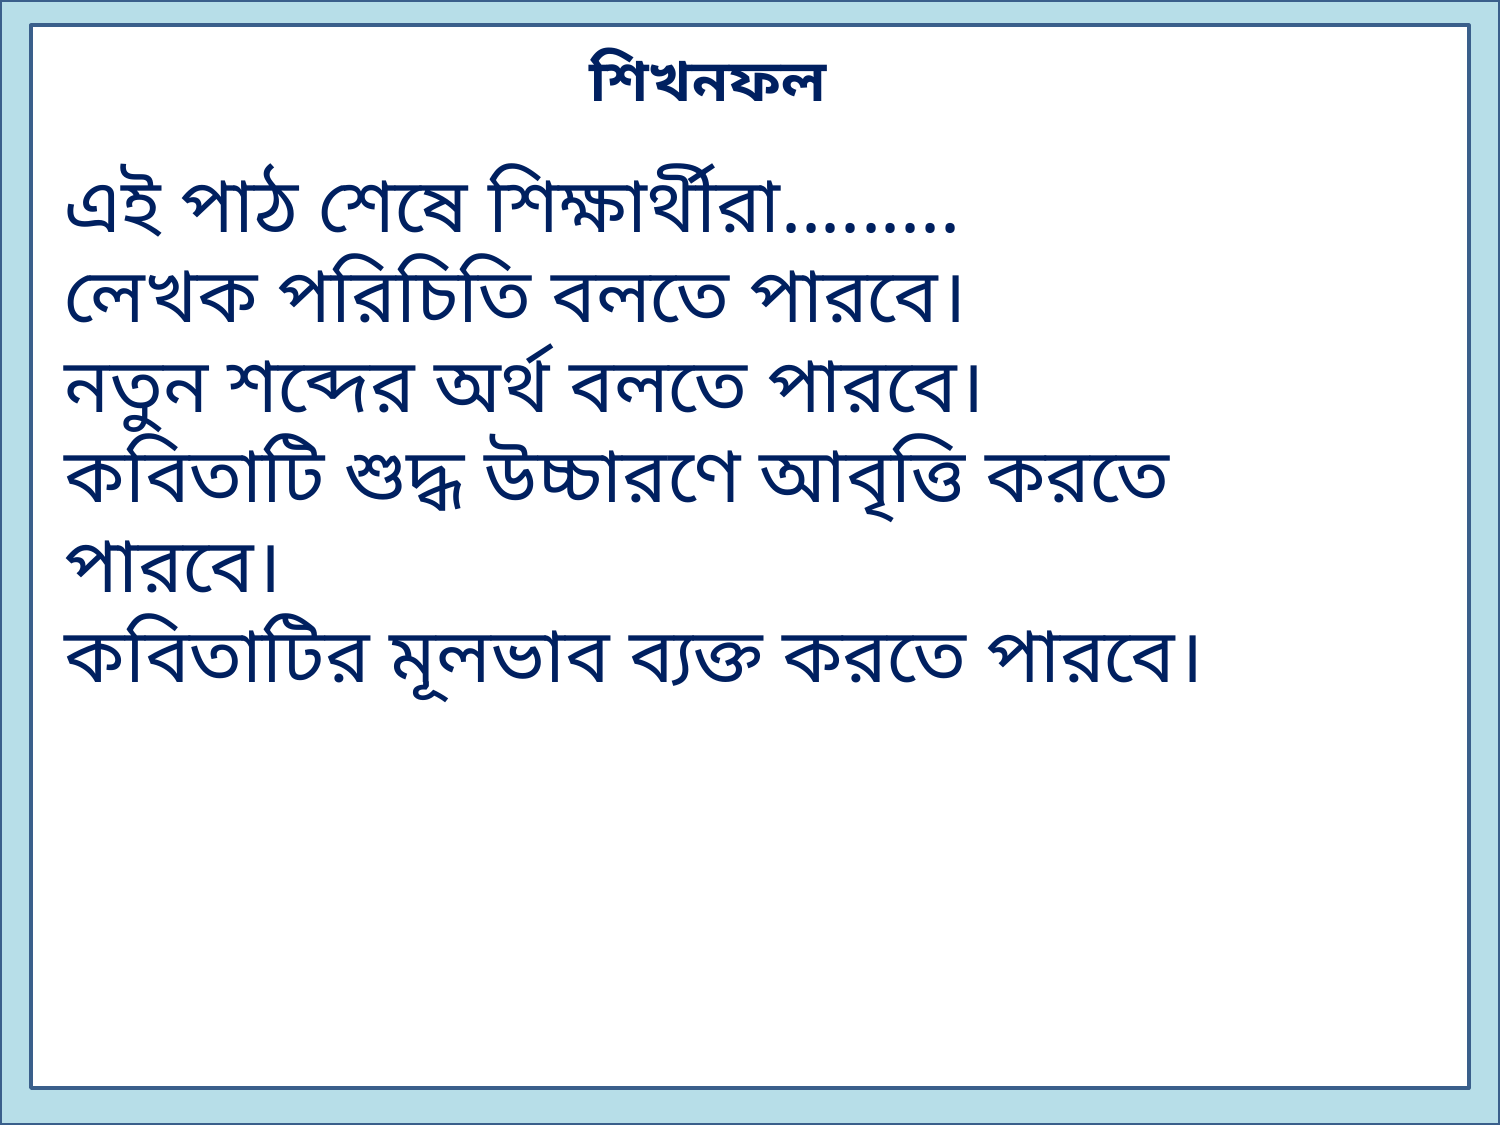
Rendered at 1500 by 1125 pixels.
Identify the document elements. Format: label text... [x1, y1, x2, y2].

text_box এই পাঠ শেষে শিক্ষার্থীরা......... লেখক পরিচিতি বলতে পারবে। নতুন শব্দের অর্থ বলতে পারবে। কবিতাটি শুদ্ধ উচ্চারণে আবৃত্তি করতে পারবে। কবিতাটির মূলভাব ব্যক্ত করতে পারবে। [49, 149, 1400, 795]
text_box [0, 0, 1500, 1125]
text_box [29, 23, 1471, 1090]
text_box শিখনফল [574, 36, 875, 121]
